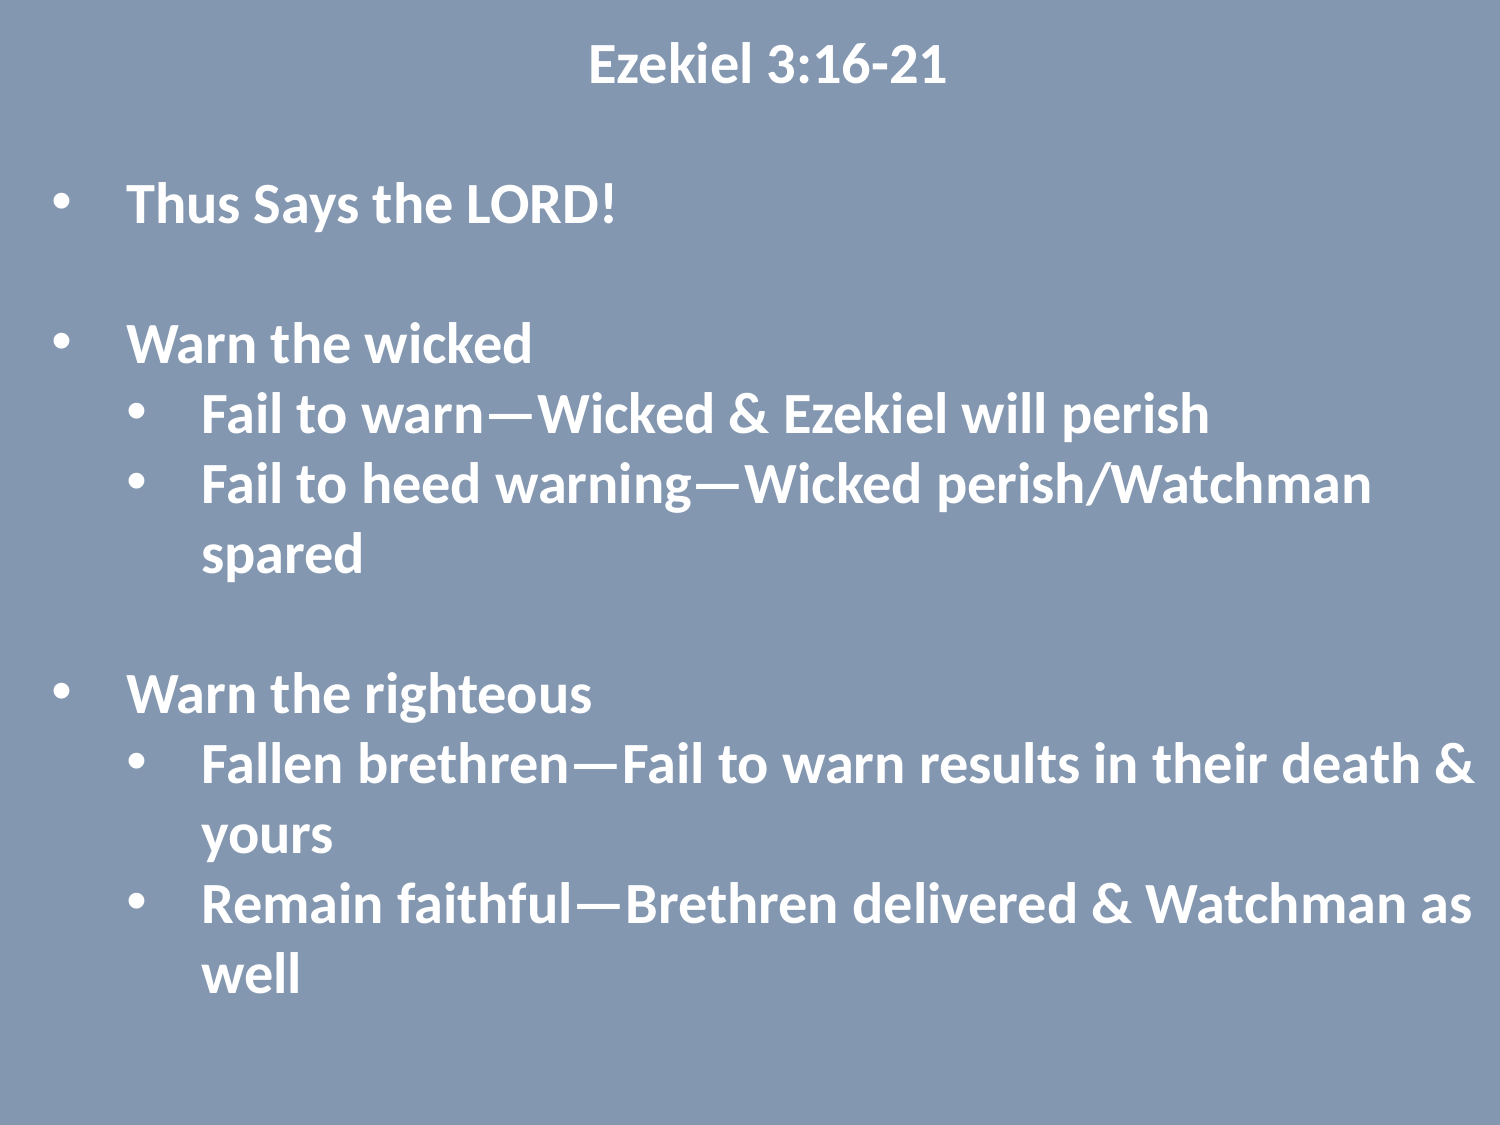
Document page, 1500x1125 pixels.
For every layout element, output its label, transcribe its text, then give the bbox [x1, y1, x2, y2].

text_box Ezekiel 3:16-21 Thus Says the LORD! Warn the wicked Fail to warn—Wicked & Ezekiel will perish Fail to heed warning—Wicked perish/Watchman spared Warn the righteous Fallen brethren—Fail to warn results in their death & yours Remain faithful—Brethren delivered & Watchman as well [36, 18, 1500, 1125]
